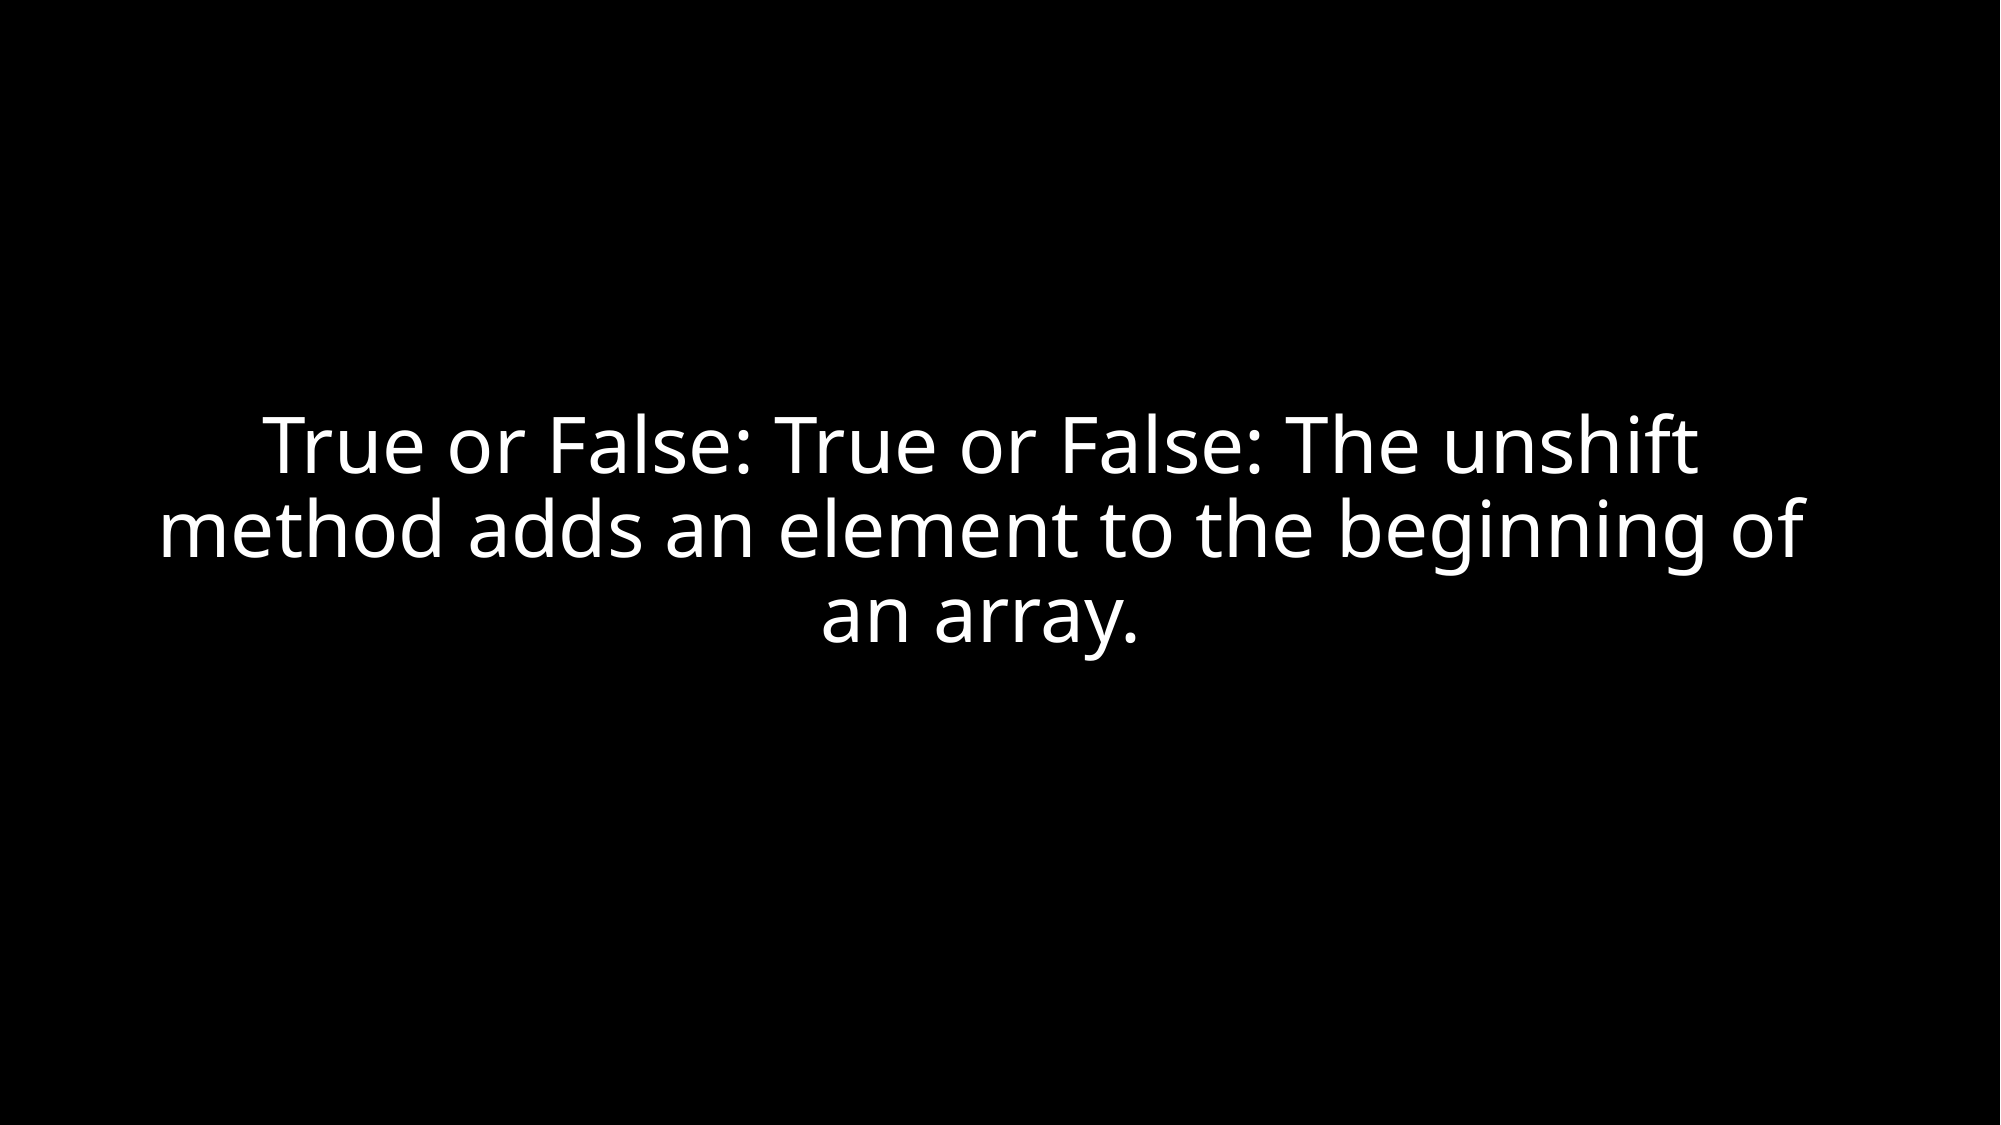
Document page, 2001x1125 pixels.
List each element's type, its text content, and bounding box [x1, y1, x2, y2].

title True or False: True or False: The unshift method adds an element to the beginning of an array. [118, 397, 1844, 667]
